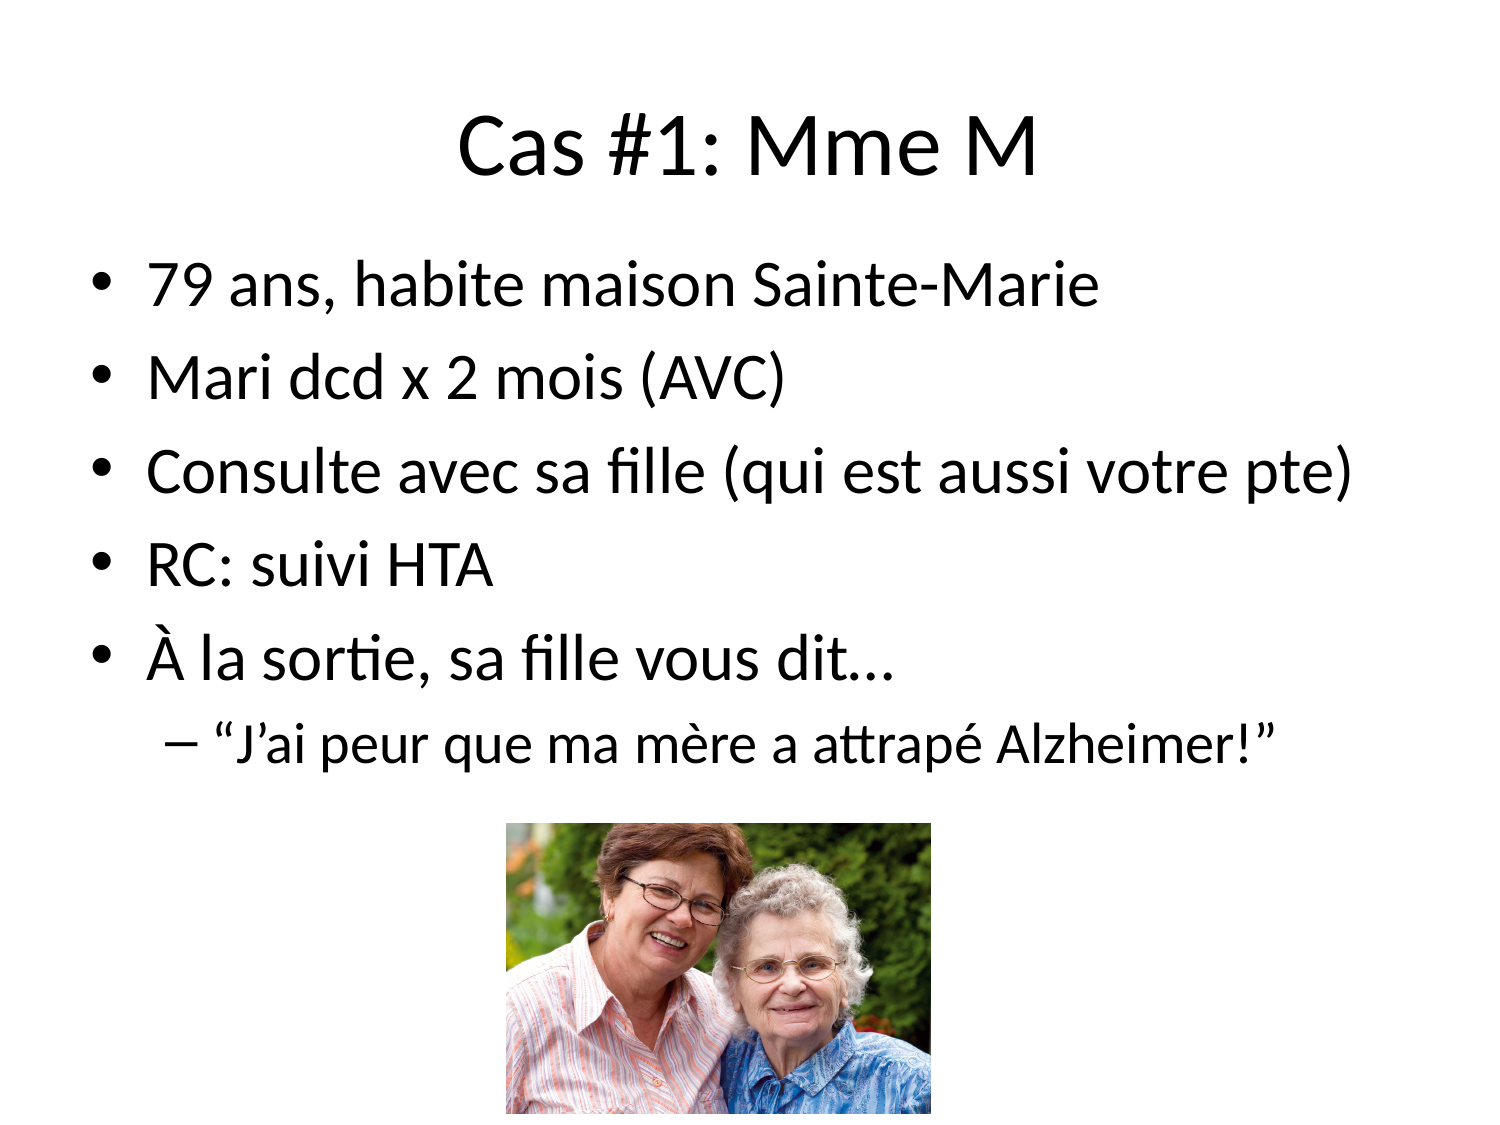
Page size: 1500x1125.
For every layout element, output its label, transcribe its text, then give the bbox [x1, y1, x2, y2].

list 79 ans, habite maison Sainte-Marie Mari dcd x 2 mois (AVC) Consulte avec sa fille (qui est aussi votre pte) RC: suivi HTA À la sortie, sa fille vous dit… “J’ai peur que ma mère a attrapé Alzheimer!” [75, 232, 1425, 975]
picture [506, 823, 931, 1114]
title Cas #1: Mme M [75, 45, 1425, 232]
